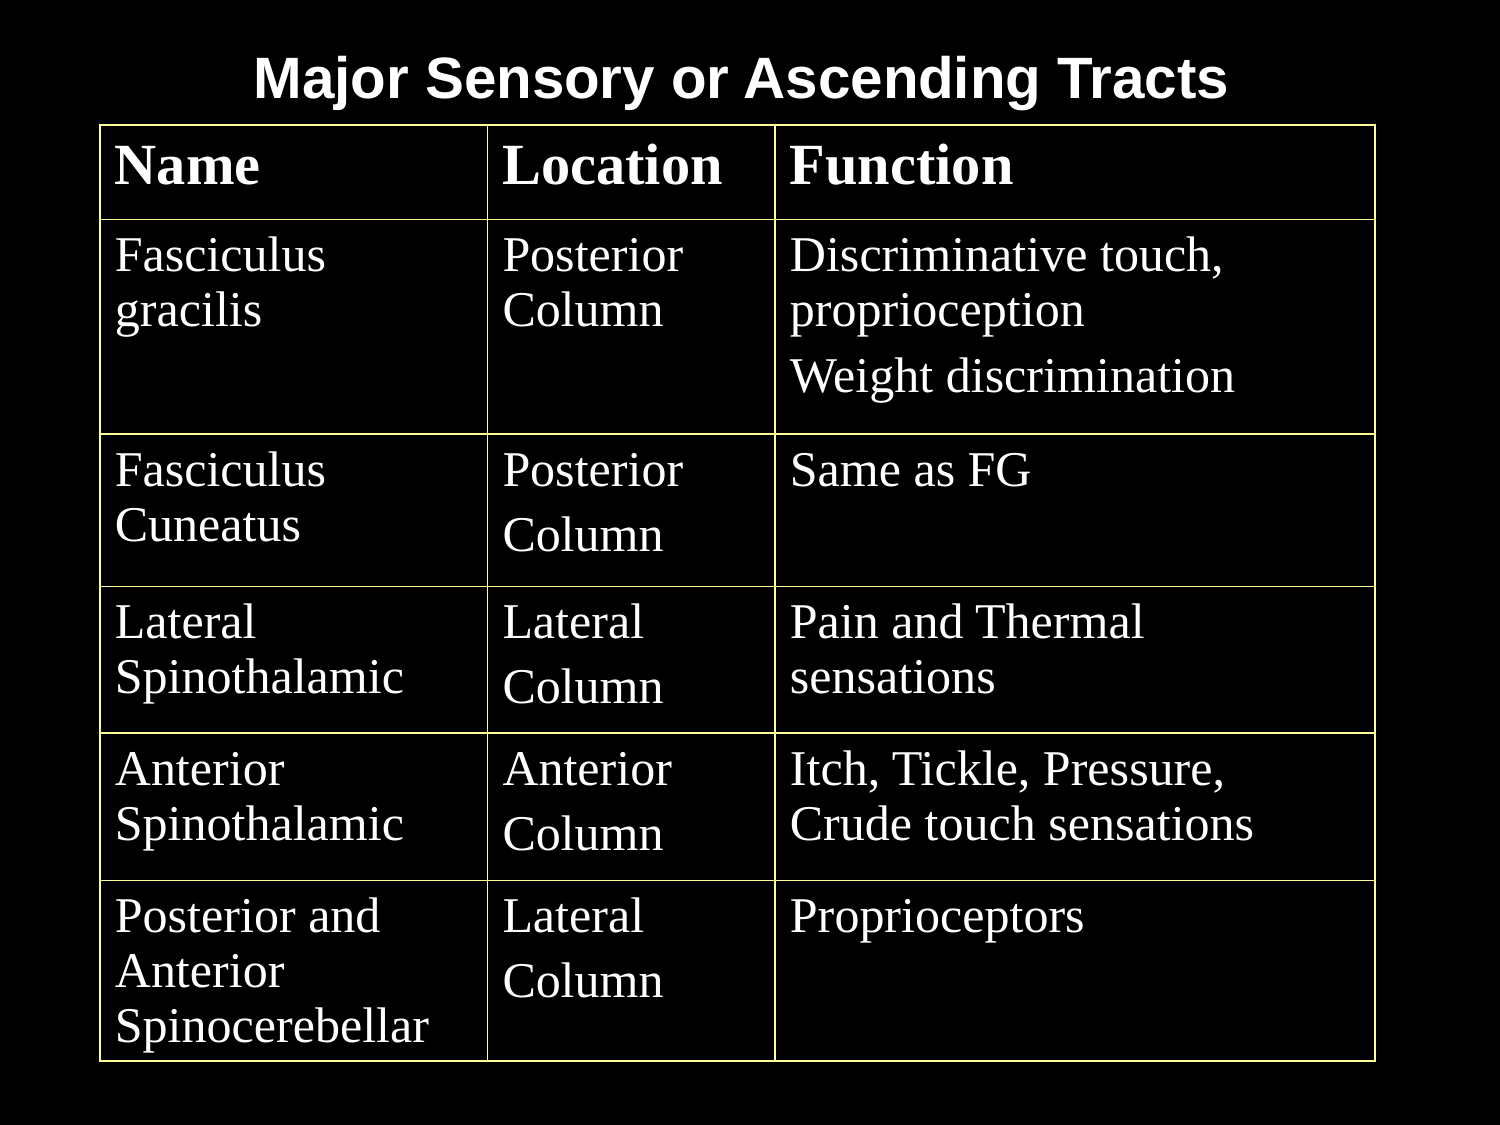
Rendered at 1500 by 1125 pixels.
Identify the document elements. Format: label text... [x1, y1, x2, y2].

table_cell Proprioceptors [776, 881, 1374, 1060]
table_cell Lateral Column [488, 587, 774, 732]
table_header Location [488, 126, 774, 219]
table_cell Posterior and Anterior Spinocerebellar [101, 881, 487, 1060]
table_cell Same as FG [776, 435, 1374, 586]
table_cell Lateral Spinothalamic [101, 587, 487, 732]
table_cell Posterior Column [488, 220, 774, 433]
table_cell Posterior Column [488, 435, 774, 586]
table_cell Anterior Spinothalamic [101, 734, 487, 880]
table_cell Fasciculus gracilis [101, 220, 487, 433]
title Major Sensory or Ascending Tracts [0, 37, 1500, 113]
table_cell Itch, Tickle, Pressure, Crude touch sensations [776, 734, 1374, 880]
table_header Function [776, 126, 1374, 219]
table_header Name [101, 126, 487, 219]
table_cell Lateral Column [488, 881, 774, 1060]
table_cell Discriminative touch, proprioception Weight discrimination [776, 220, 1374, 433]
table_cell Pain and Thermal sensations [776, 587, 1374, 732]
table_cell Anterior Column [488, 734, 774, 880]
table_cell Fasciculus Cuneatus [101, 435, 487, 586]
